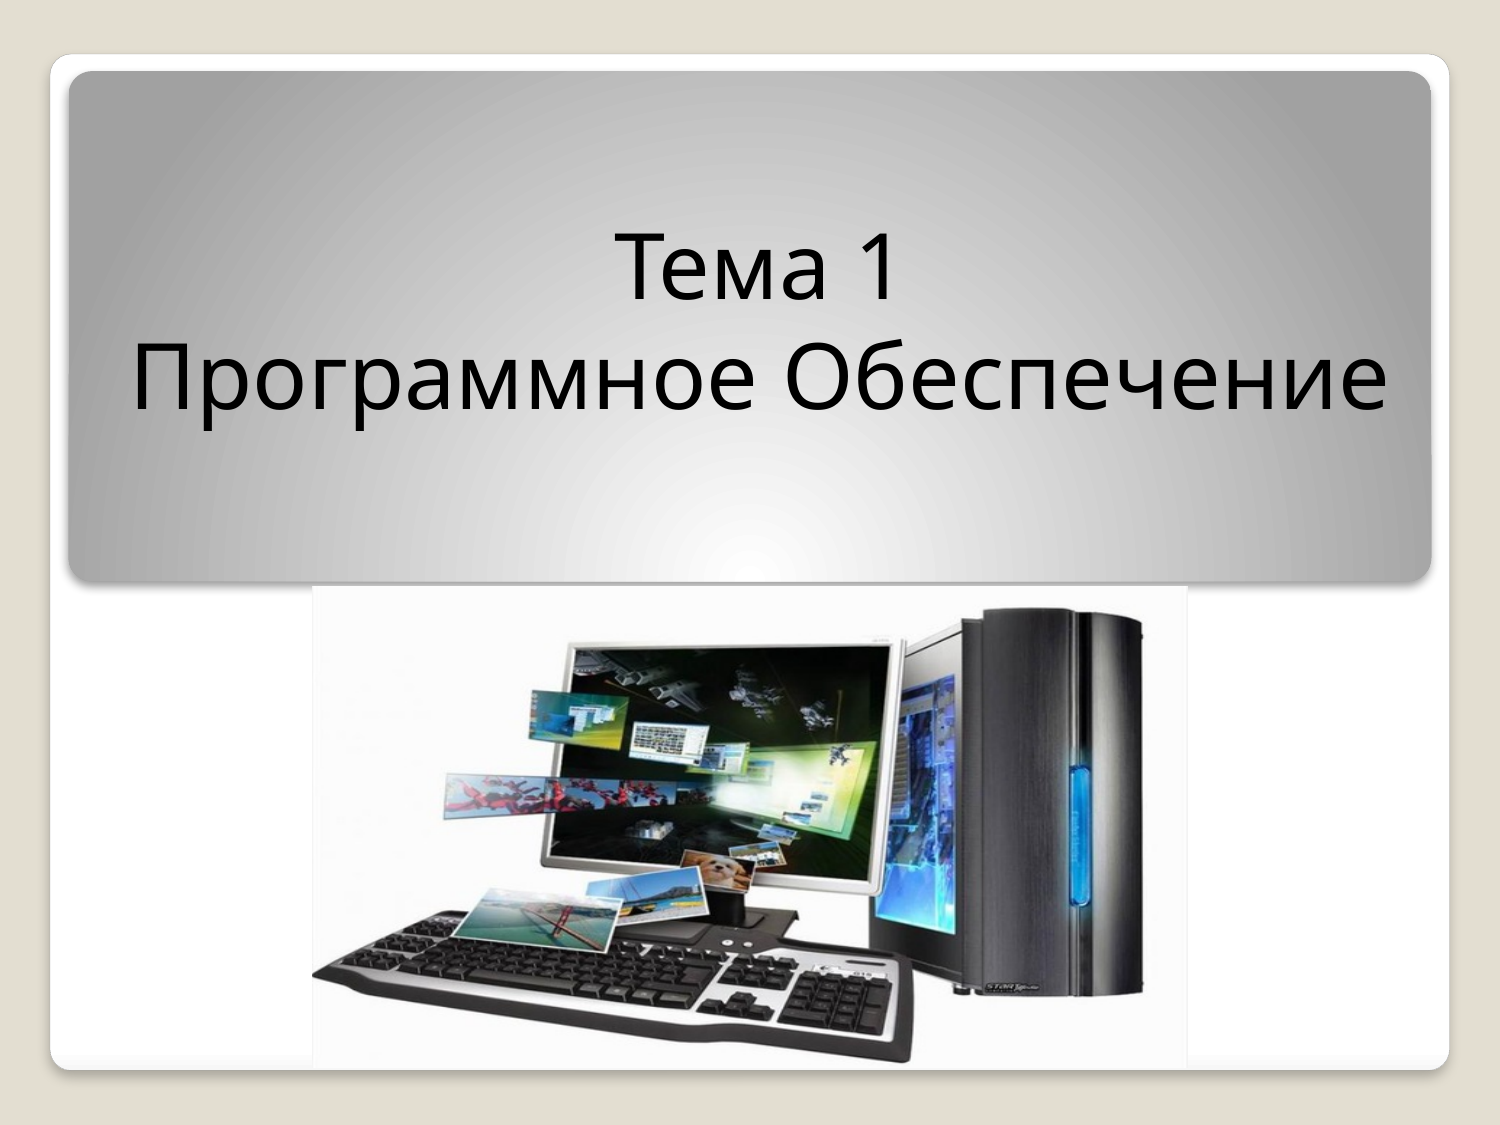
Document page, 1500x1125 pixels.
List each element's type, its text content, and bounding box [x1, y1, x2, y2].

picture [312, 585, 1188, 1068]
subtitle Тема 1 Программное Обеспечение [53, 208, 1447, 575]
